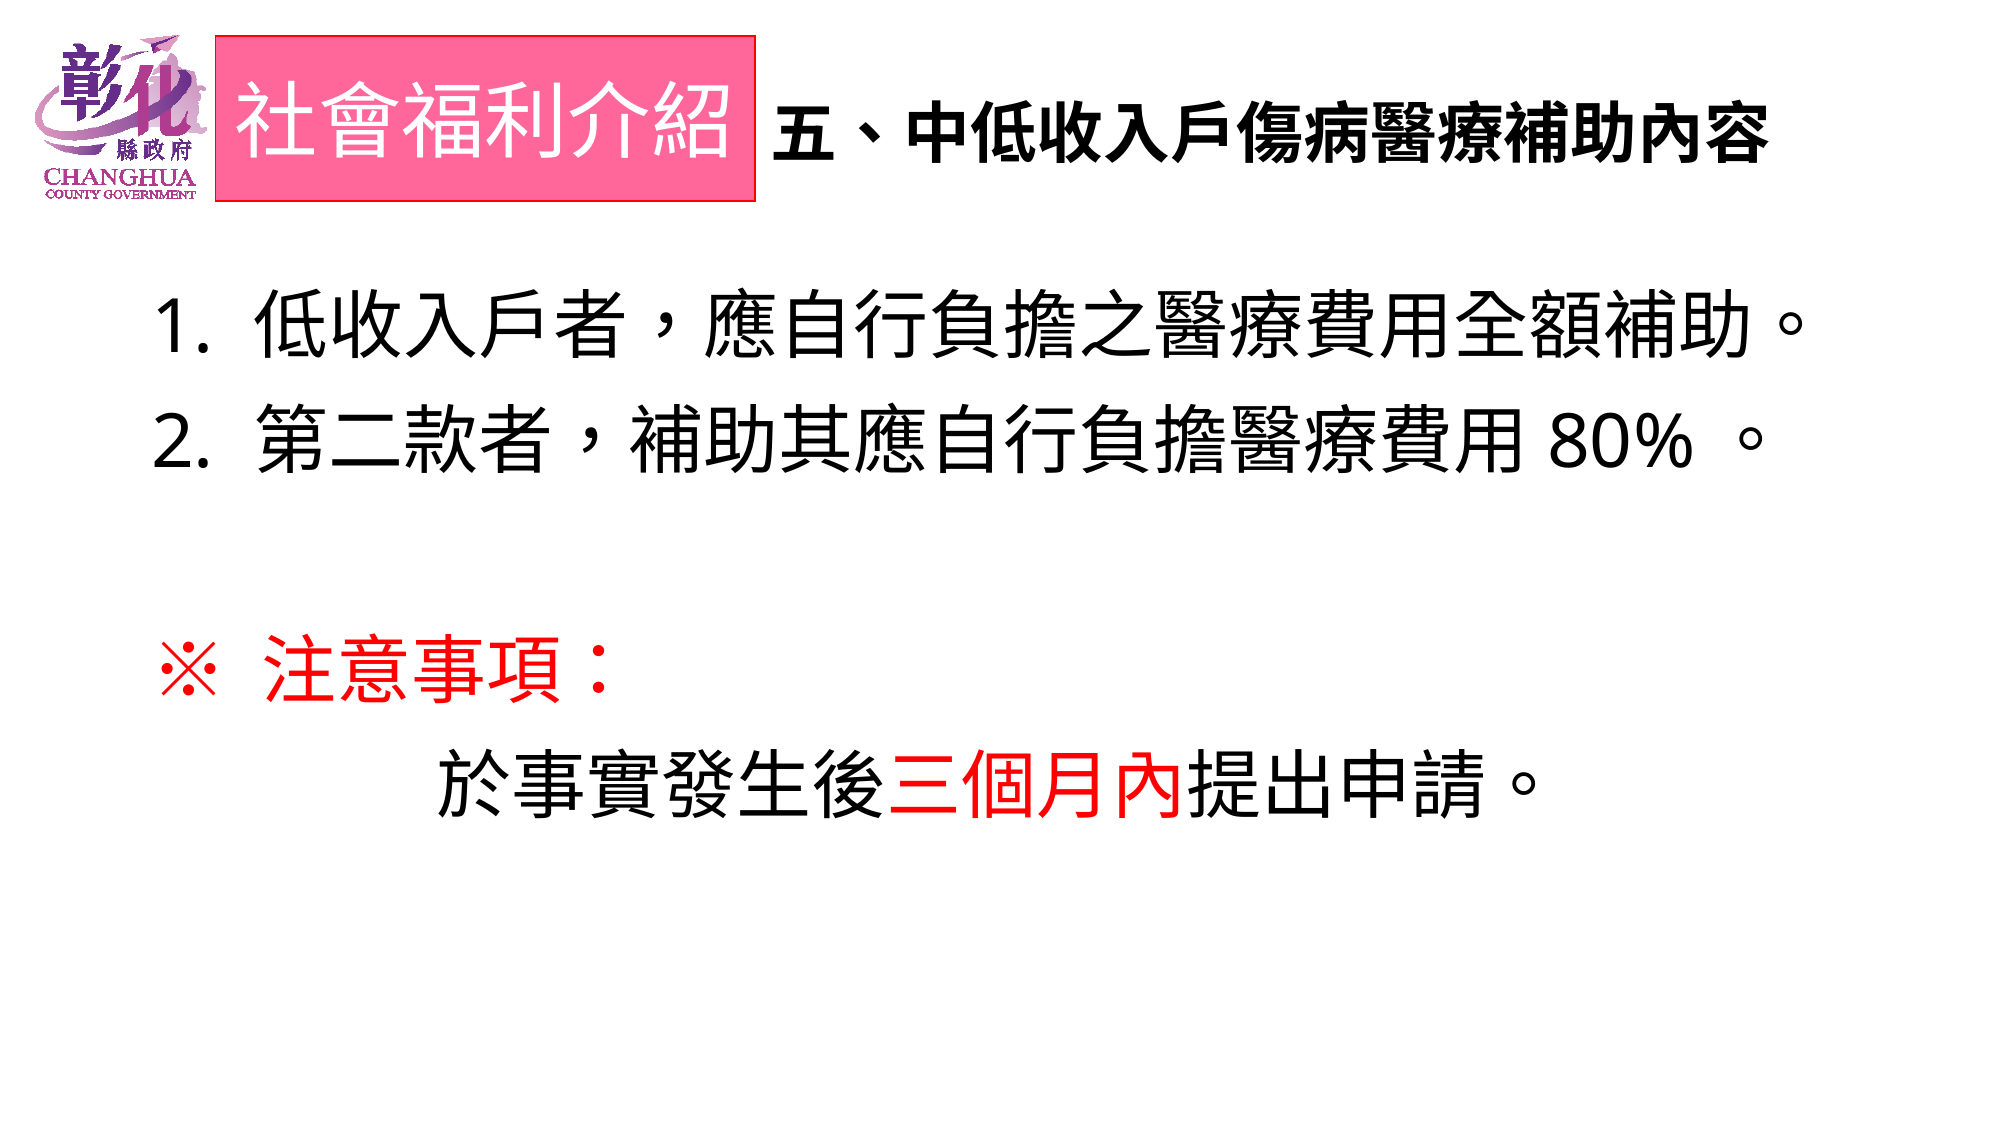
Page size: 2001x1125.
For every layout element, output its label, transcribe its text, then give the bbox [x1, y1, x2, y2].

text_box 五、中低收入戶傷病醫療補助內容 [754, 26, 1948, 245]
picture [35, 35, 215, 212]
list 低收入戶者，應自行負擔之醫療費用全額補助。 第二款者，補助其應自行負擔醫療費用80%。 ※ 注意事項： 於事實發生後三個月內提出申請。 [136, 269, 1862, 1000]
text_box 社會福利介紹 [215, 35, 754, 202]
